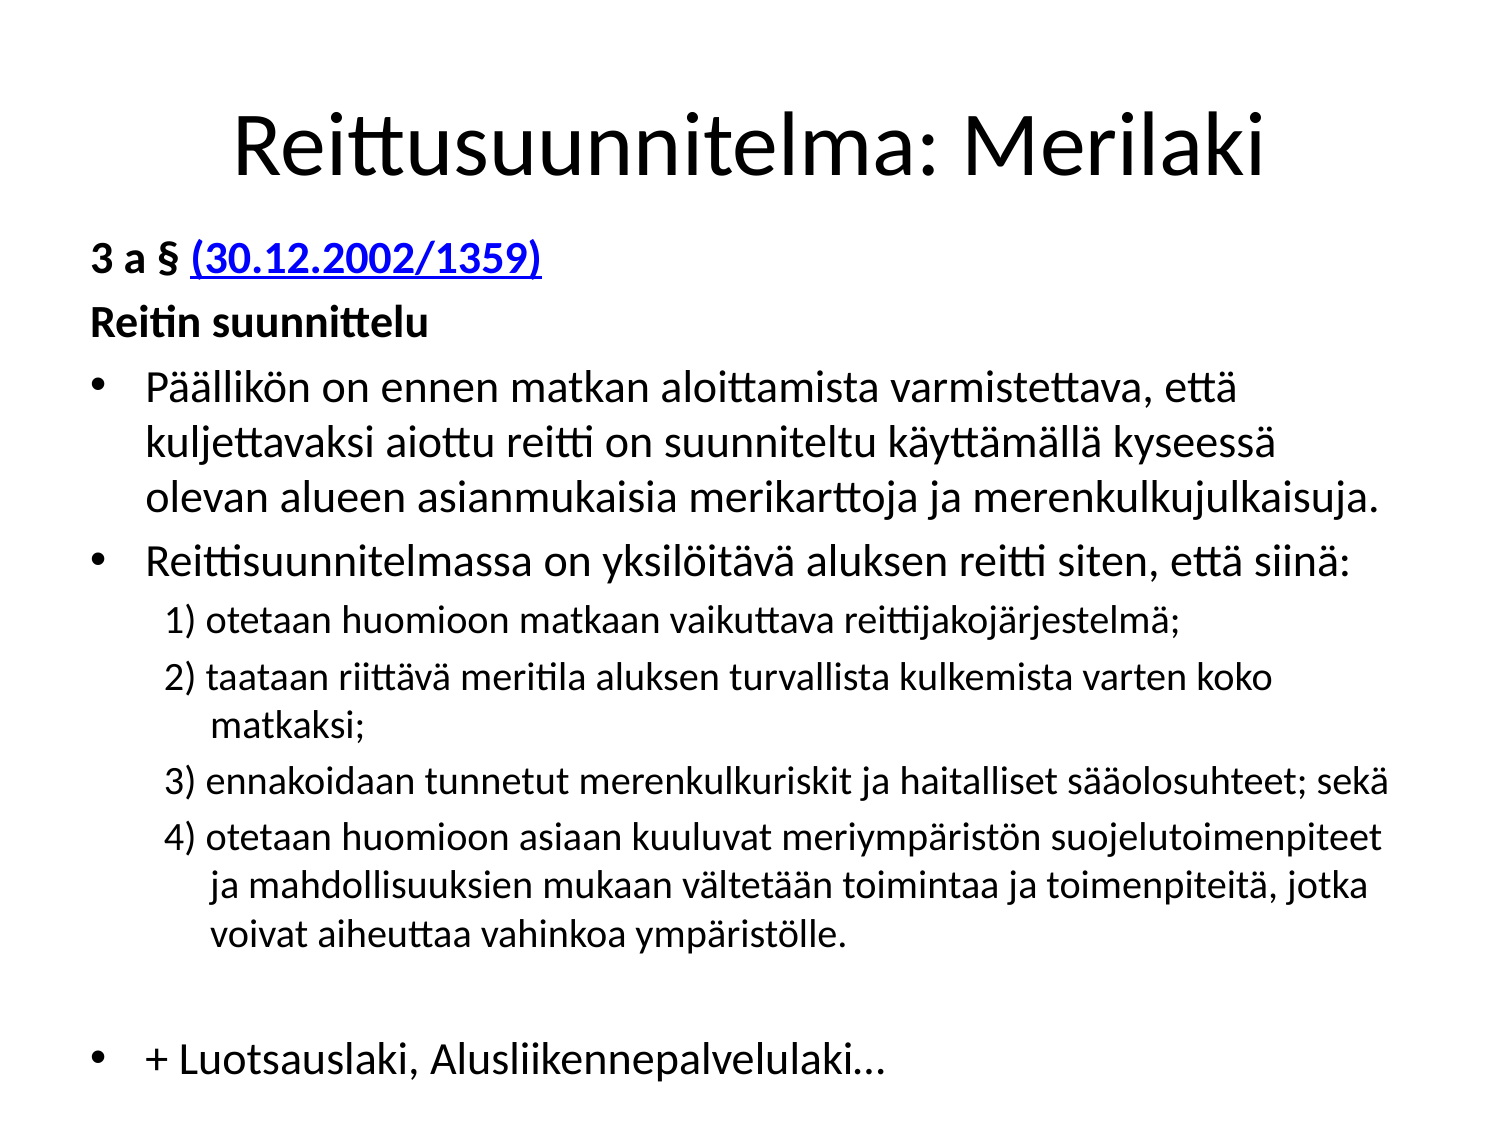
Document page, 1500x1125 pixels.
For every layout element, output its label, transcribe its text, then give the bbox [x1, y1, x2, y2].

title Reittusuunnitelma: Merilaki [75, 45, 1425, 219]
list 3 a § (30.12.2002/1359) Reitin suunnittelu Päällikön on ennen matkan aloittamista varmistettava, että kuljettavaksi aiottu reitti on suunniteltu käyttämällä kyseessä olevan alueen asianmukaisia merikarttoja ja merenkulkujulkaisuja. Reittisuunnitelmassa on yksilöitävä aluksen reitti siten, että siinä: 1) otetaan huomioon matkaan vaikuttava reittijakojärjestelmä; 2) taataan riittävä meritila aluksen turvallista kulkemista varten koko matkaksi; 3) ennakoidaan tunnetut merenkulkuriskit ja haitalliset sääolosuhteet; sekä 4) otetaan huomioon asiaan kuuluvat meriympäristön suojelutoimenpiteet ja mahdollisuuksien mukaan vältetään toimintaa ja toimenpiteitä, jotka voivat aiheuttaa vahinkoa ympäristölle. + Luotsauslaki, Alusliikennepalvelulaki… [75, 219, 1425, 1094]
